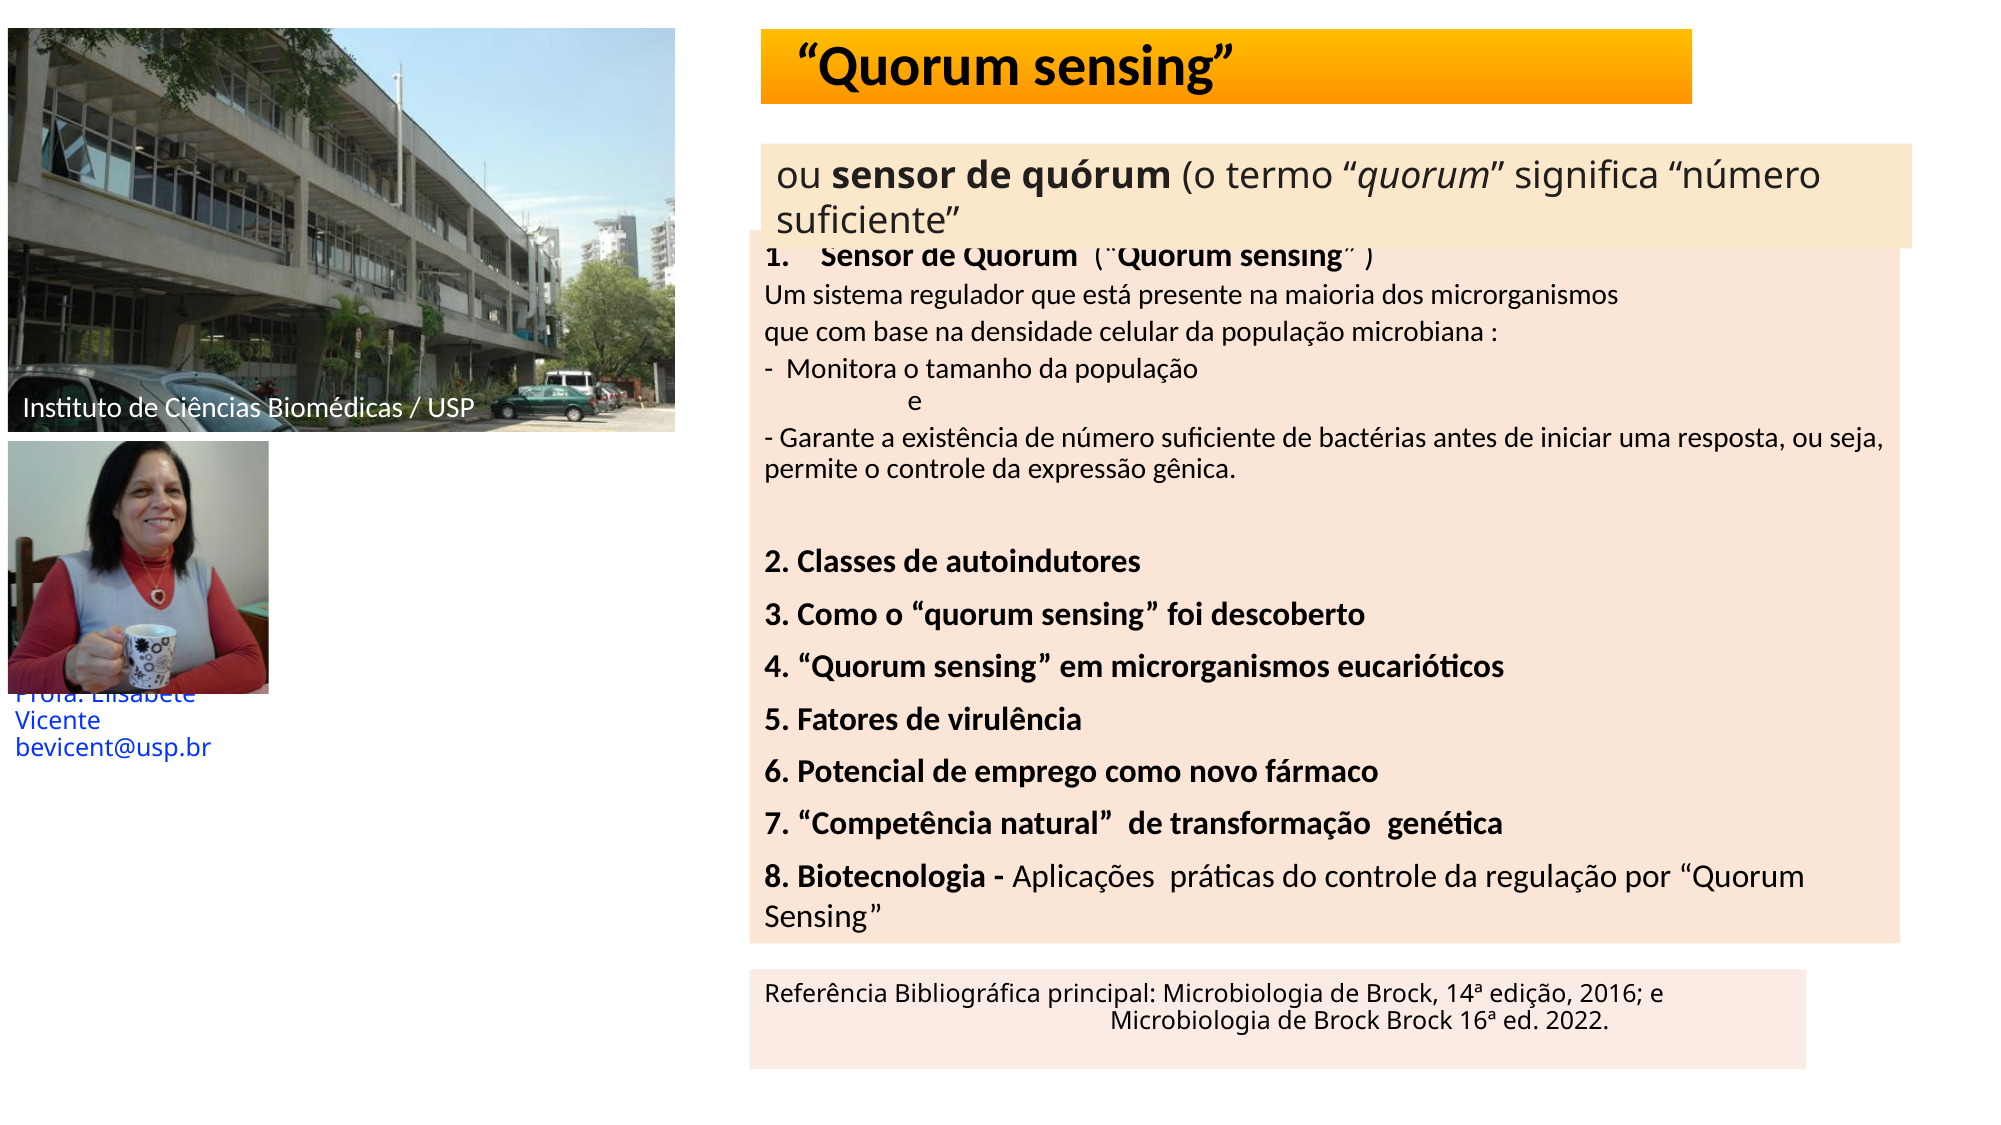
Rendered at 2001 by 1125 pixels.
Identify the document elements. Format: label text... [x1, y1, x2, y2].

text_box “Quorum sensing” [761, 29, 1693, 104]
picture [7, 441, 269, 694]
text_box Sensor de Quórum (“Quorum sensing” ) Um sistema regulador que está presente na maioria dos microrganismos que com base na densidade celular da população microbiana : - Monitora o tamanho da população e - Garante a existência de número suficiente de bactérias antes de iniciar uma resposta, ou seja, permite o controle da expressão gênica. 2. Classes de autoindutores 3. Como o “quorum sensing” foi descoberto 4. “Quorum sensing” em microrganismos eucarióticos 5. Fatores de virulência 6. Potencial de emprego como novo fármaco 7. “Competência natural” de transformação genética 8. Biotecnologia - Aplicações práticas do controle da regulação por “Quorum Sensing” [749, 230, 1901, 944]
text_box Referência Bibliográfica principal: Microbiologia de Brock, 14ª edição, 2016; e Microbiologia de Brock Brock 16ª ed. 2022. [749, 969, 1807, 1070]
picture [7, 28, 675, 432]
title Profa. Elisabete Vicente bevicent@usp.br [0, 693, 293, 769]
text_box ou sensor de quórum (o termo “quorum” significa “número suficiente” [761, 143, 1912, 249]
